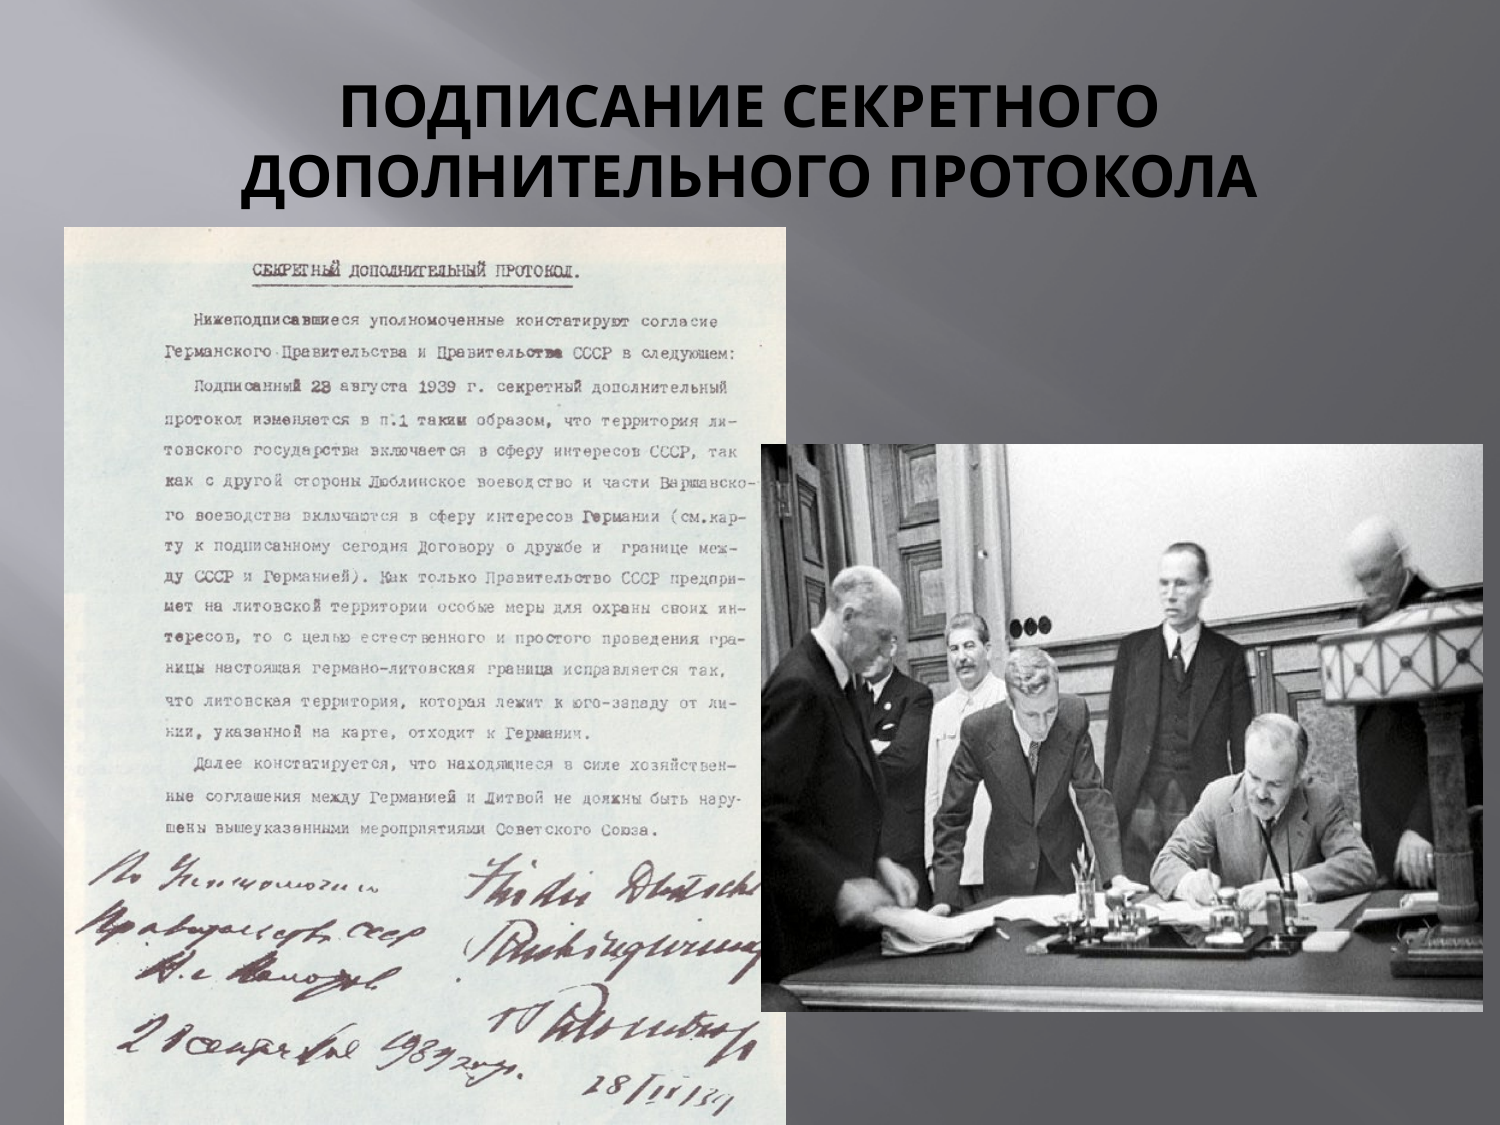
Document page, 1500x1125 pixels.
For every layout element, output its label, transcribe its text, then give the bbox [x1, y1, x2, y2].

title ПОДПИСАНИЕ СЕКРЕТНОГО ДОПОЛНИТЕЛЬНОГО ПРОТОКОЛА [75, 45, 1425, 233]
picture [64, 226, 1483, 1125]
